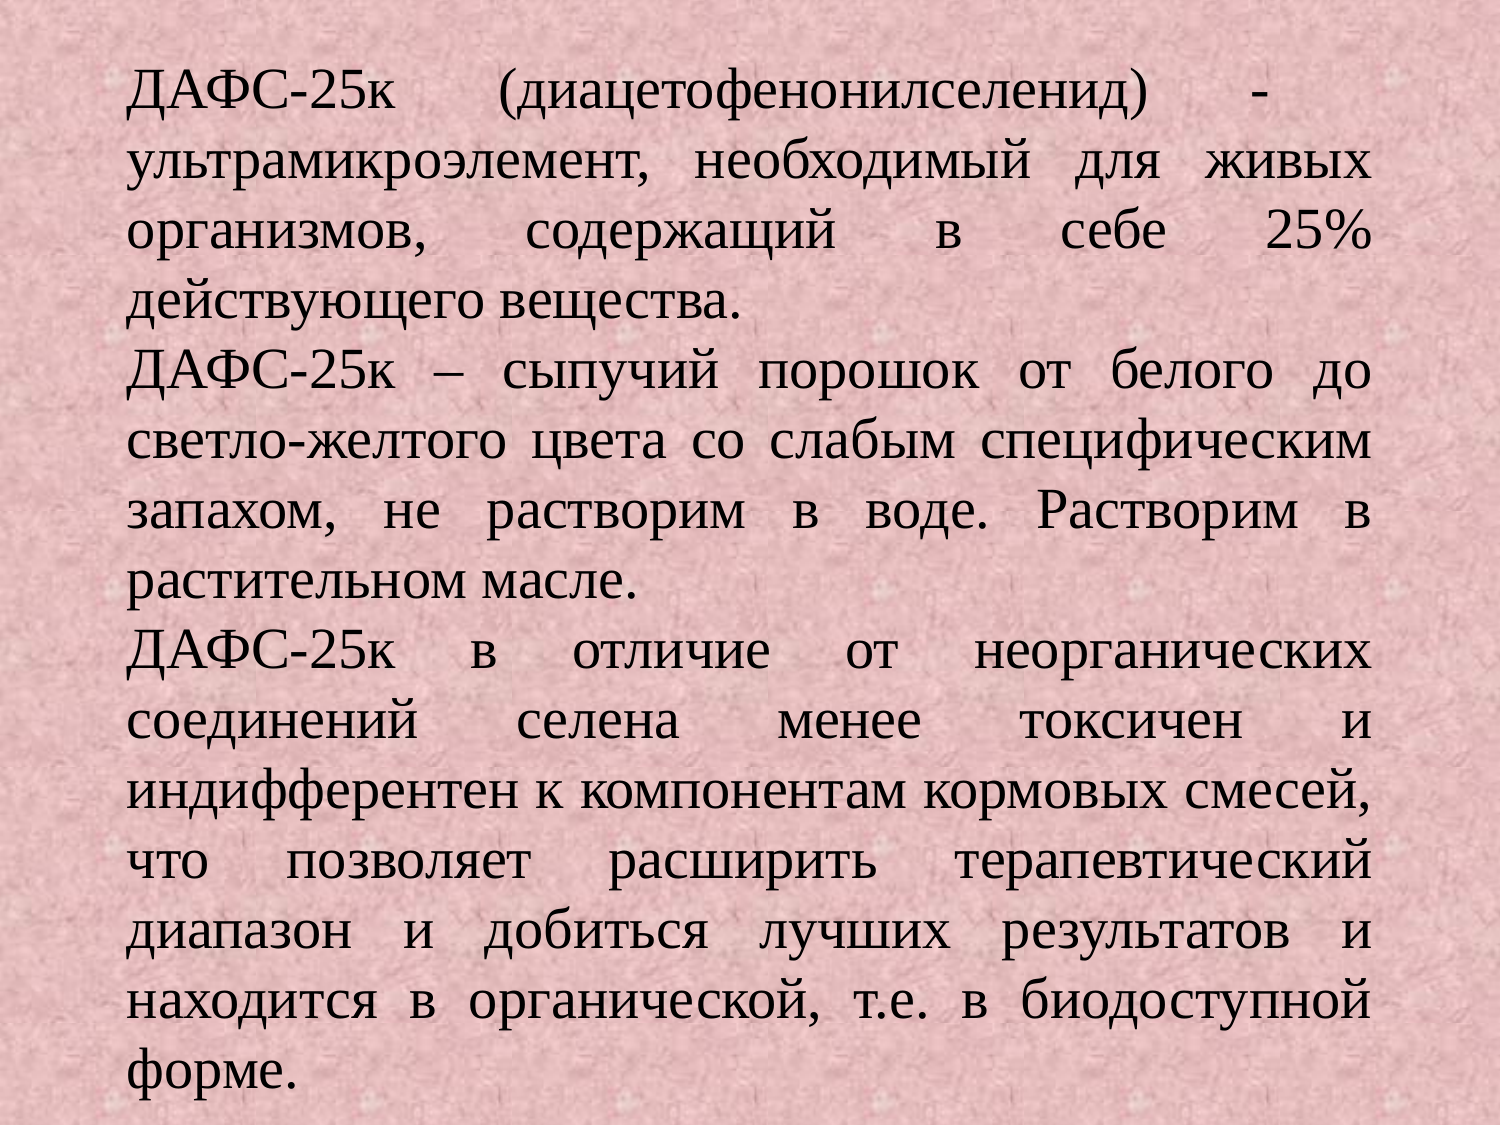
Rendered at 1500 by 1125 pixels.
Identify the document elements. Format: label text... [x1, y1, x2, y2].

text_box ДАФС-25к (диацетофенонилселенид) - ультрамикроэлемент, необходимый для живых организмов, содержащий в себе 25% действующего вещества. ДАФС-25к – сыпучий порошок от белого до светло-желтого цвета со слабым специфическим запахом, не растворим в воде. Растворим в растительном масле. ДАФС-25к в отличие от неорганических соединений селена менее токсичен и индифферентен к компонентам кормовых смесей, что позволяет расширить терапевтический диапазон и добиться лучших результатов и находится в органической, т.е. в биодоступной форме. [112, 42, 1388, 1108]
picture [0, 0, 1500, 1125]
